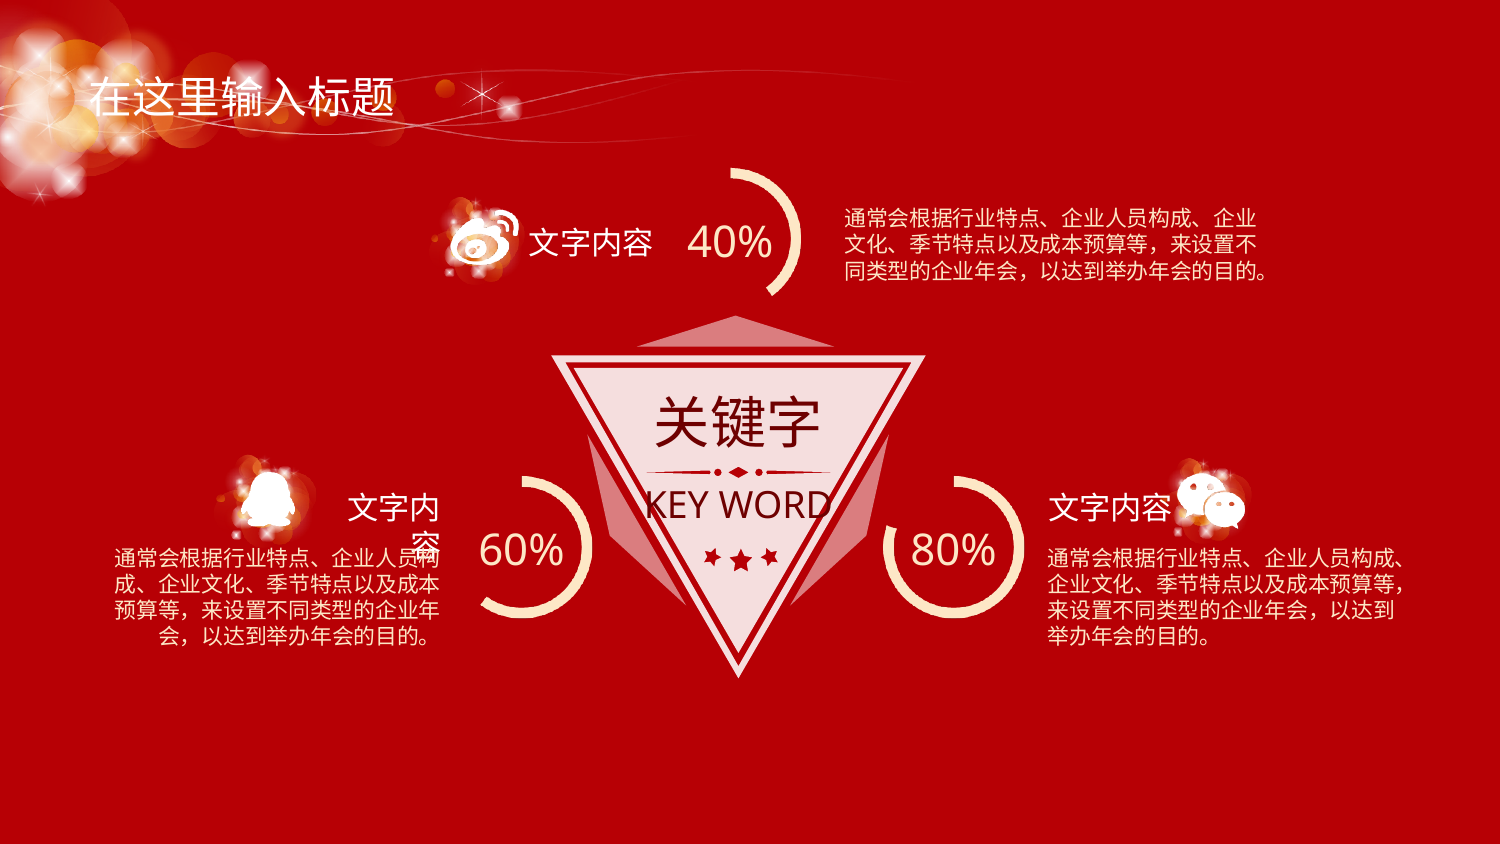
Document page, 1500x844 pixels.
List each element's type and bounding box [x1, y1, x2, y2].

text_box [551, 355, 926, 679]
text_box [428, 122, 1290, 355]
text_box [859, 430, 1417, 664]
text_box [79, 430, 616, 664]
text_box [525, 64, 916, 142]
text_box [0, 0, 525, 220]
picture [0, 0, 1500, 844]
